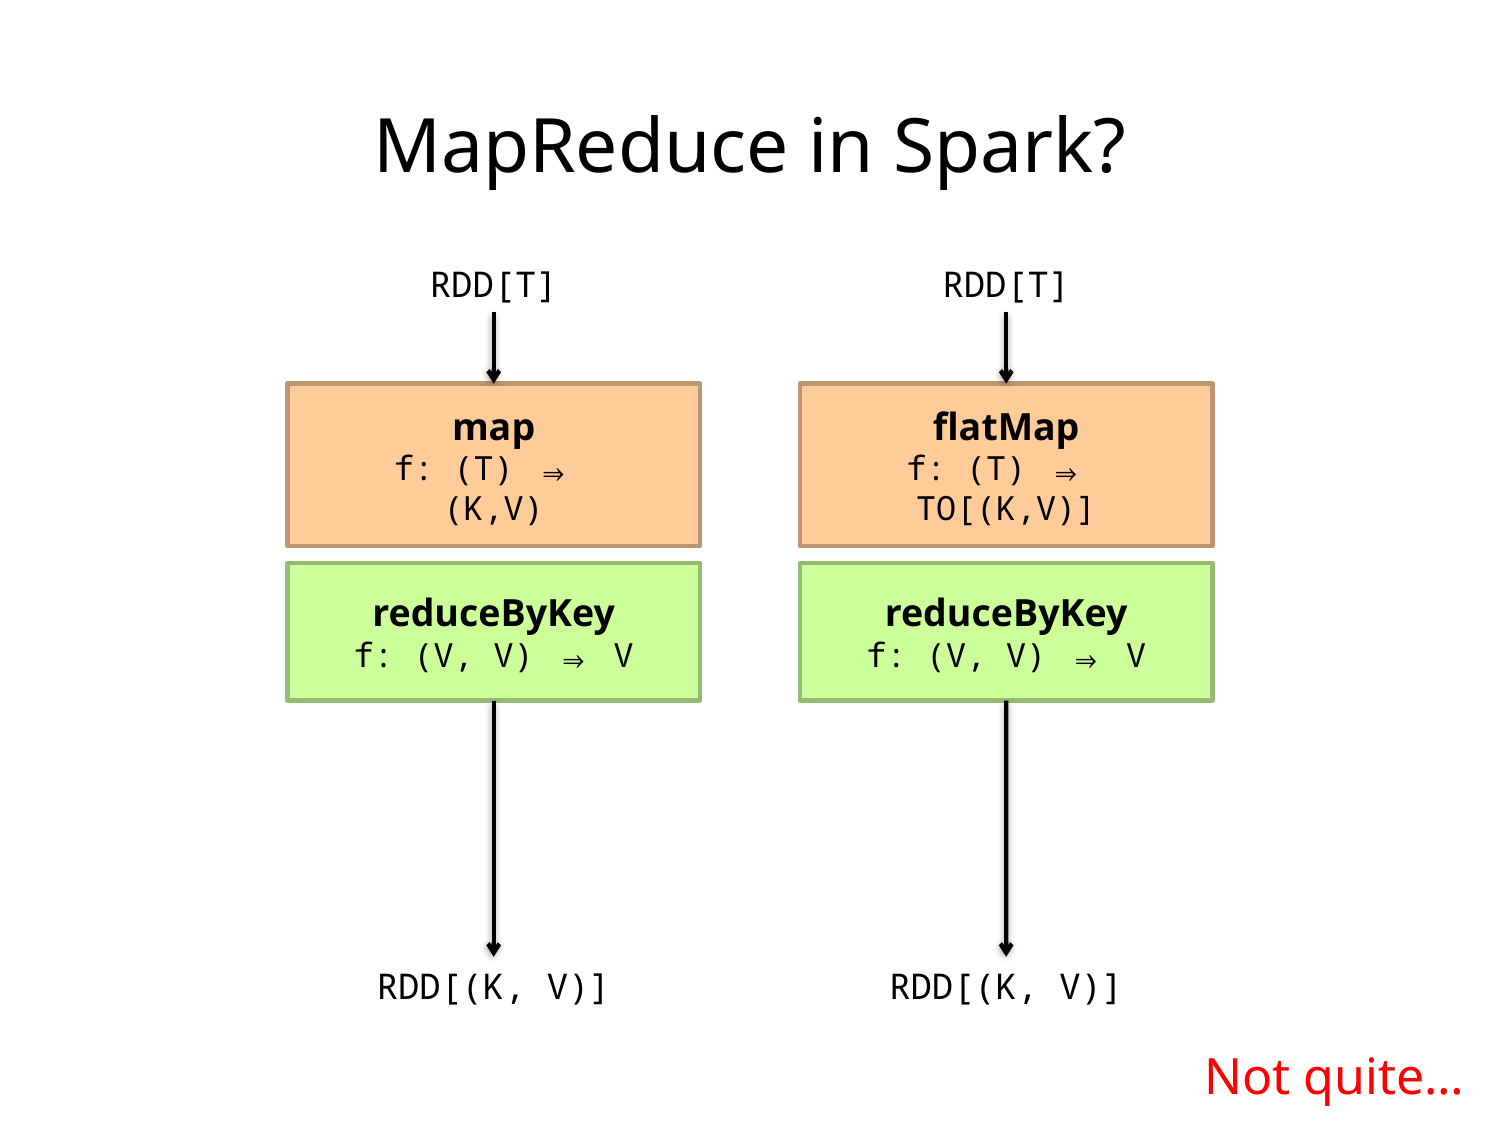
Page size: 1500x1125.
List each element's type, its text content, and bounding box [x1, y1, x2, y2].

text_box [799, 254, 1213, 1016]
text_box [287, 254, 701, 1016]
text_box Not quite… [1189, 1037, 1479, 1113]
text_box MapReduce in Spark? [0, 90, 1500, 203]
